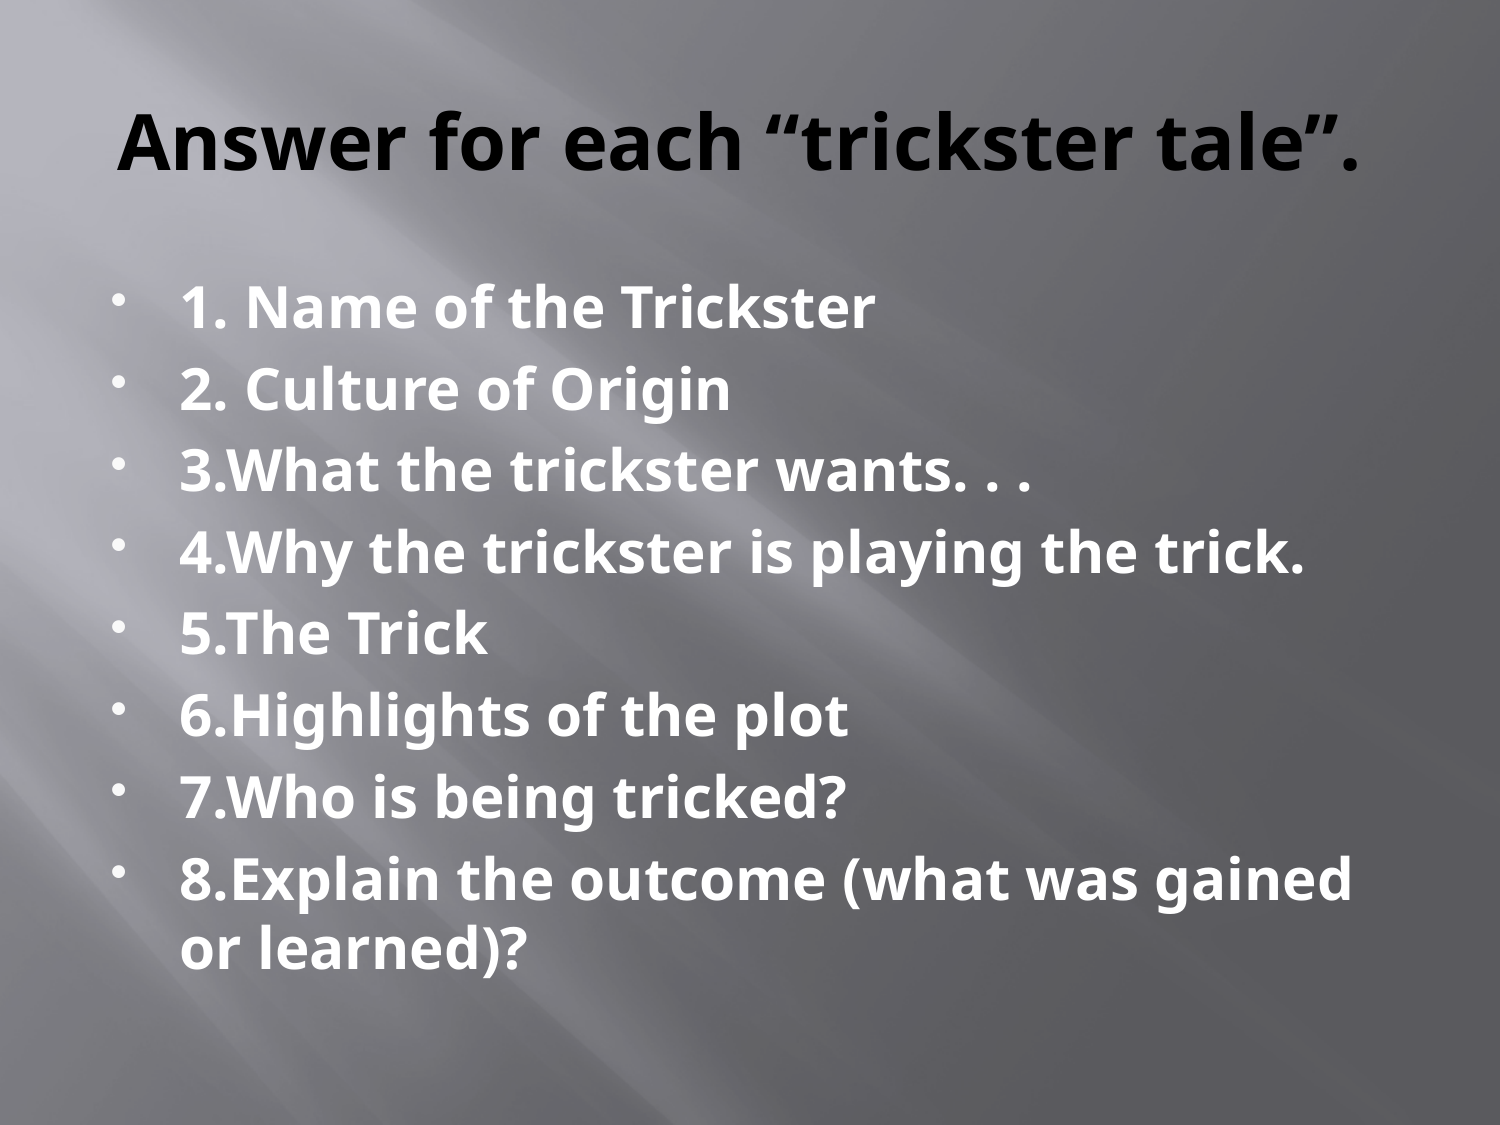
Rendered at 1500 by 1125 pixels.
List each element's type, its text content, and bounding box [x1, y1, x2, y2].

title Answer for each “trickster tale”. [75, 45, 1425, 233]
list 1. Name of the Trickster 2. Culture of Origin 3.What the trickster wants. . . 4.Why the trickster is playing the trick. 5.The Trick 6.Highlights of the plot 7.Who is being tricked? 8.Explain the outcome (what was gained or learned)? [75, 262, 1425, 1035]
